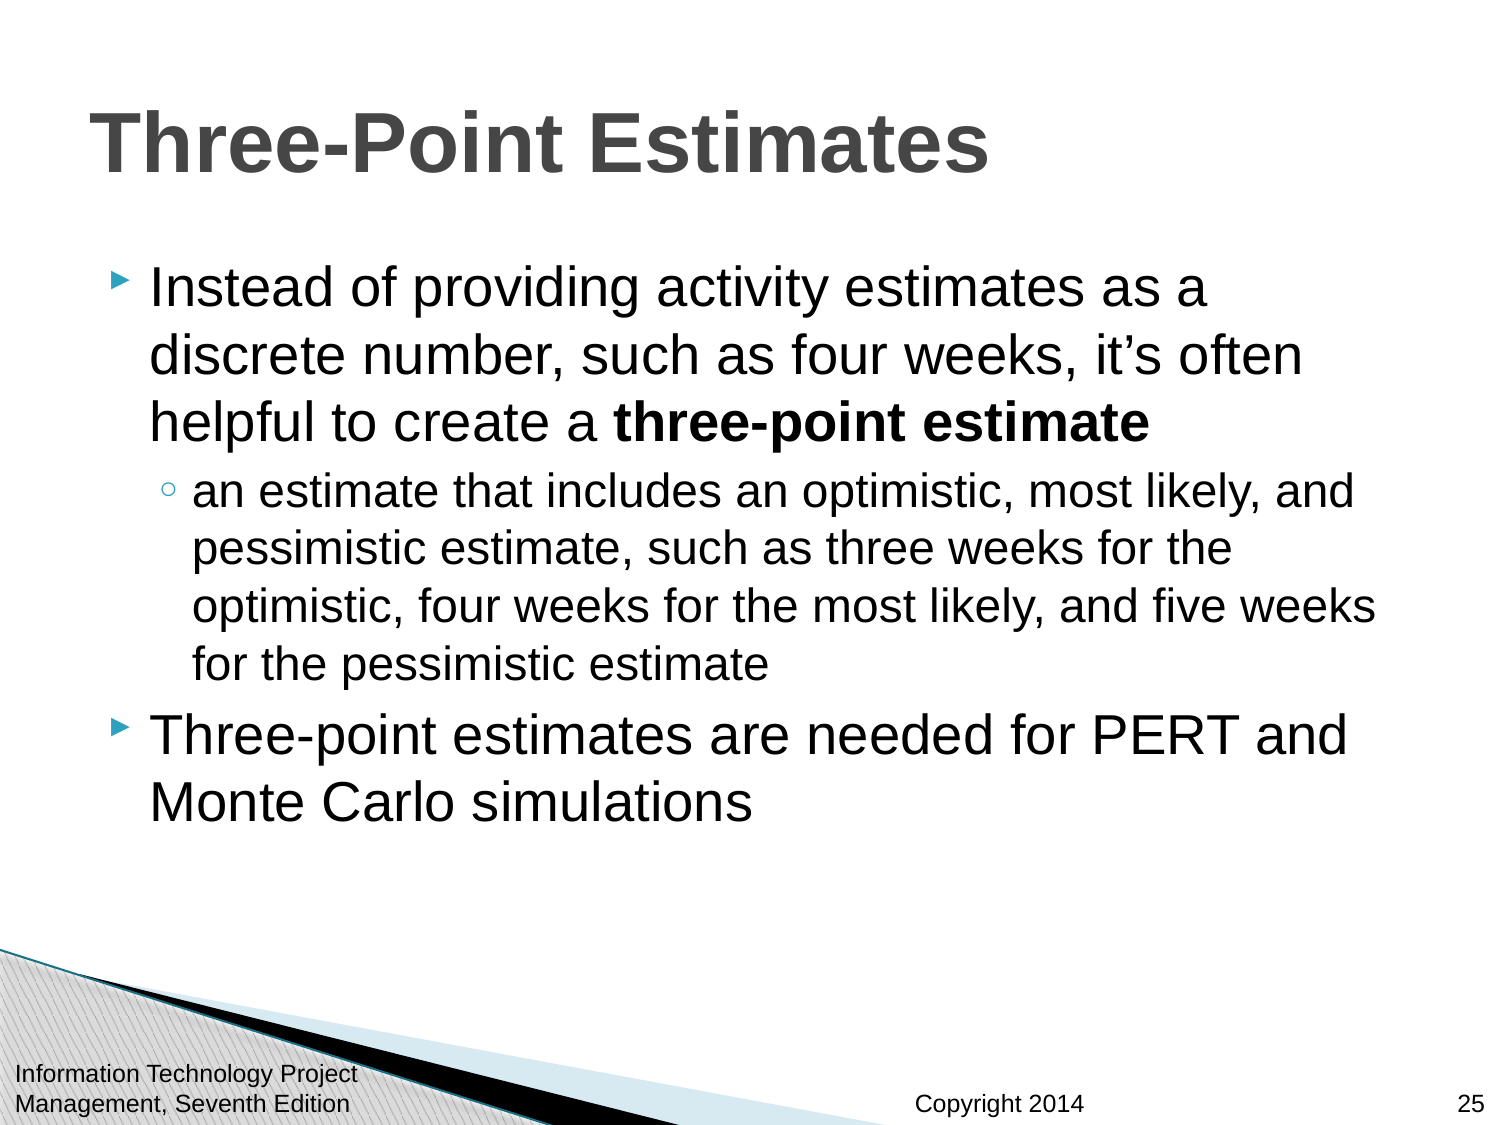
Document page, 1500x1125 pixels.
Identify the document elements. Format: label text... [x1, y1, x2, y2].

slide_number 25 [1408, 1065, 1500, 1125]
title Three-Point Estimates [75, 45, 1425, 233]
list Instead of providing activity estimates as a discrete number, such as four weeks, it’s often helpful to create a three-point estimate an estimate that includes an optimistic, most likely, and pessimistic estimate, such as three weeks for the optimistic, four weeks for the most likely, and five weeks for the pessimistic estimate Three-point estimates are needed for PERT and Monte Carlo simulations [74, 242, 1426, 986]
